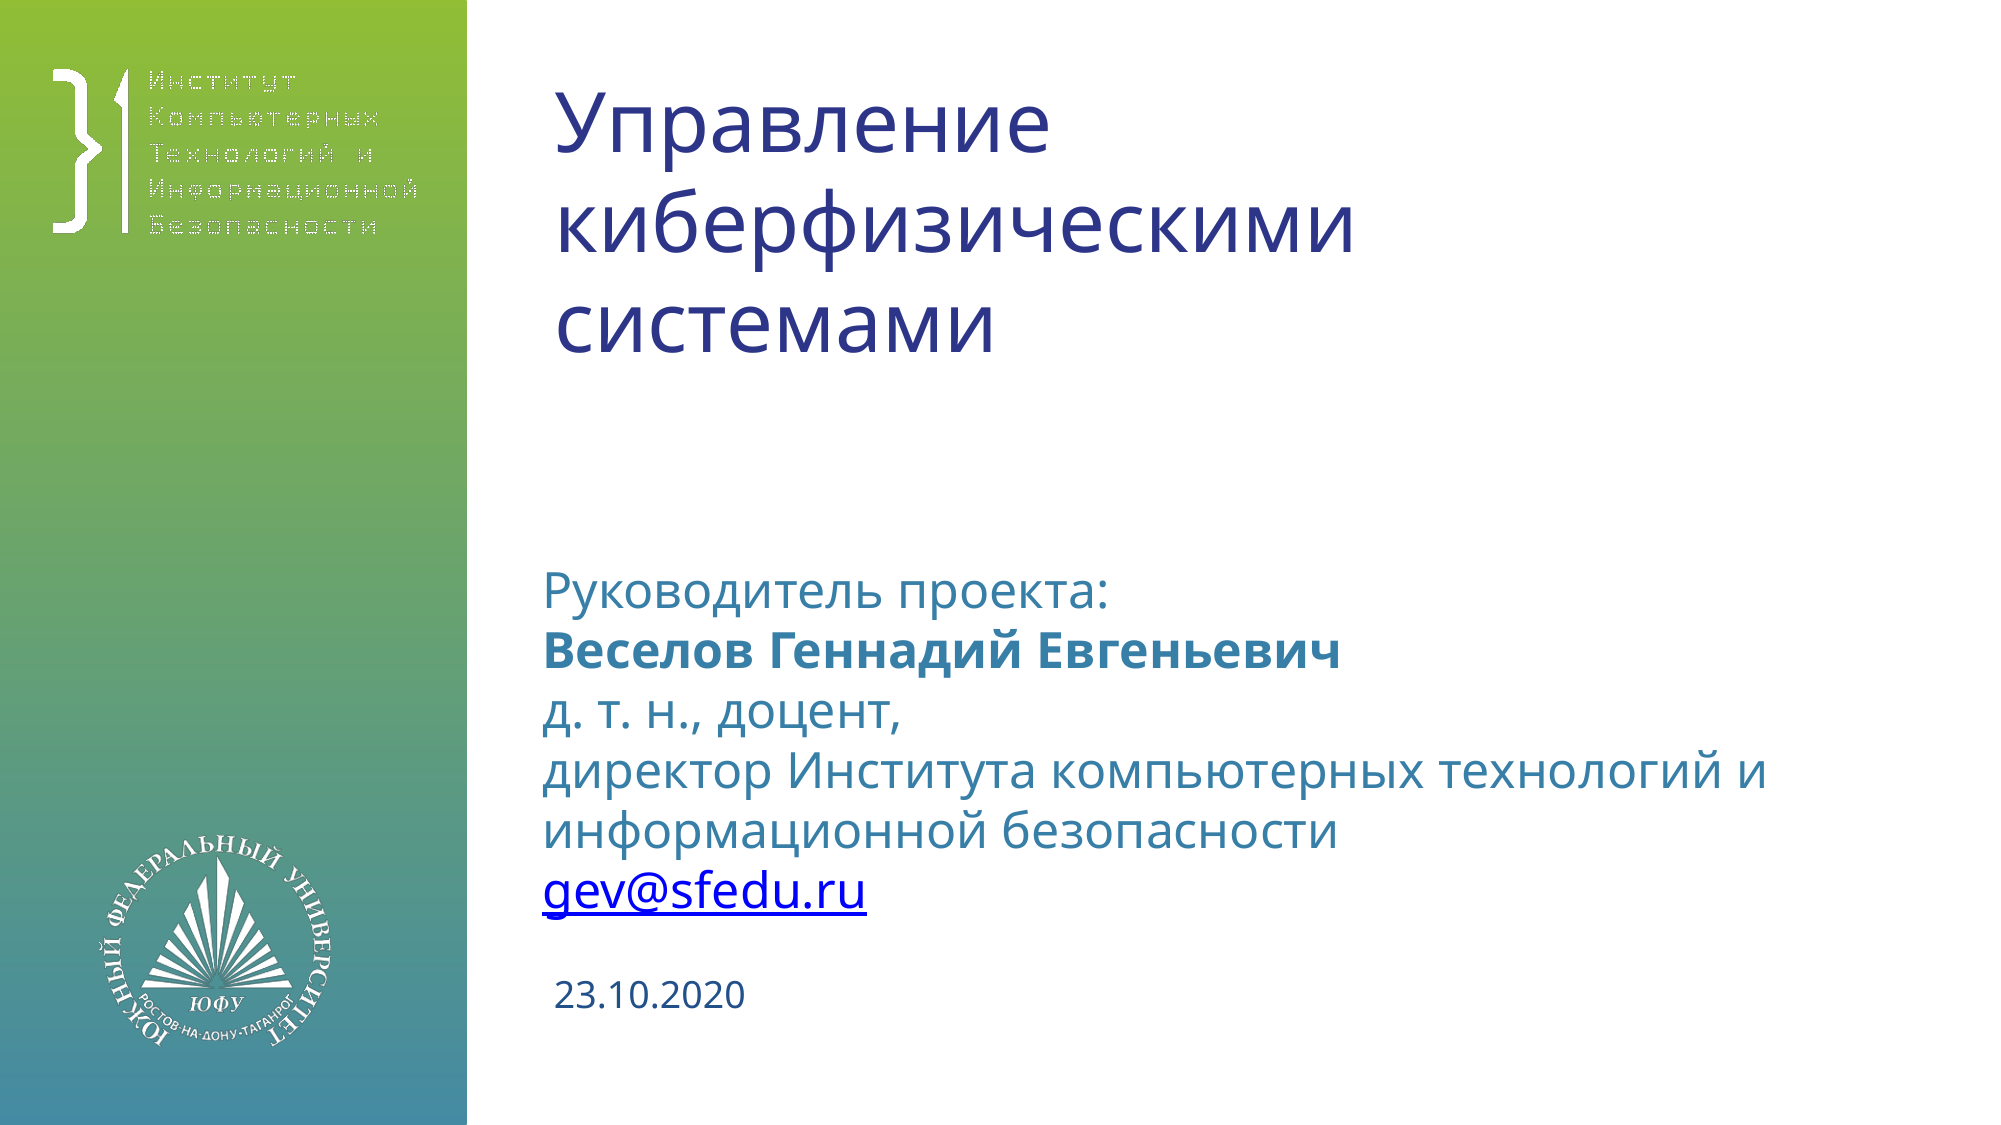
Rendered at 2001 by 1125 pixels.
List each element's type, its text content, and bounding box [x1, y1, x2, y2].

picture [53, 69, 416, 234]
text_box 23.10.2020 [539, 964, 788, 1024]
picture [99, 834, 331, 1048]
title Управление киберфизическими системами [539, 48, 1934, 391]
subtitle Руководитель проекта: Веселов Геннадий Евгеньевич д. т. н., доцент, директор Института компьютерных технологий и информационной безопасности gev@sfedu.ru [527, 550, 1922, 953]
